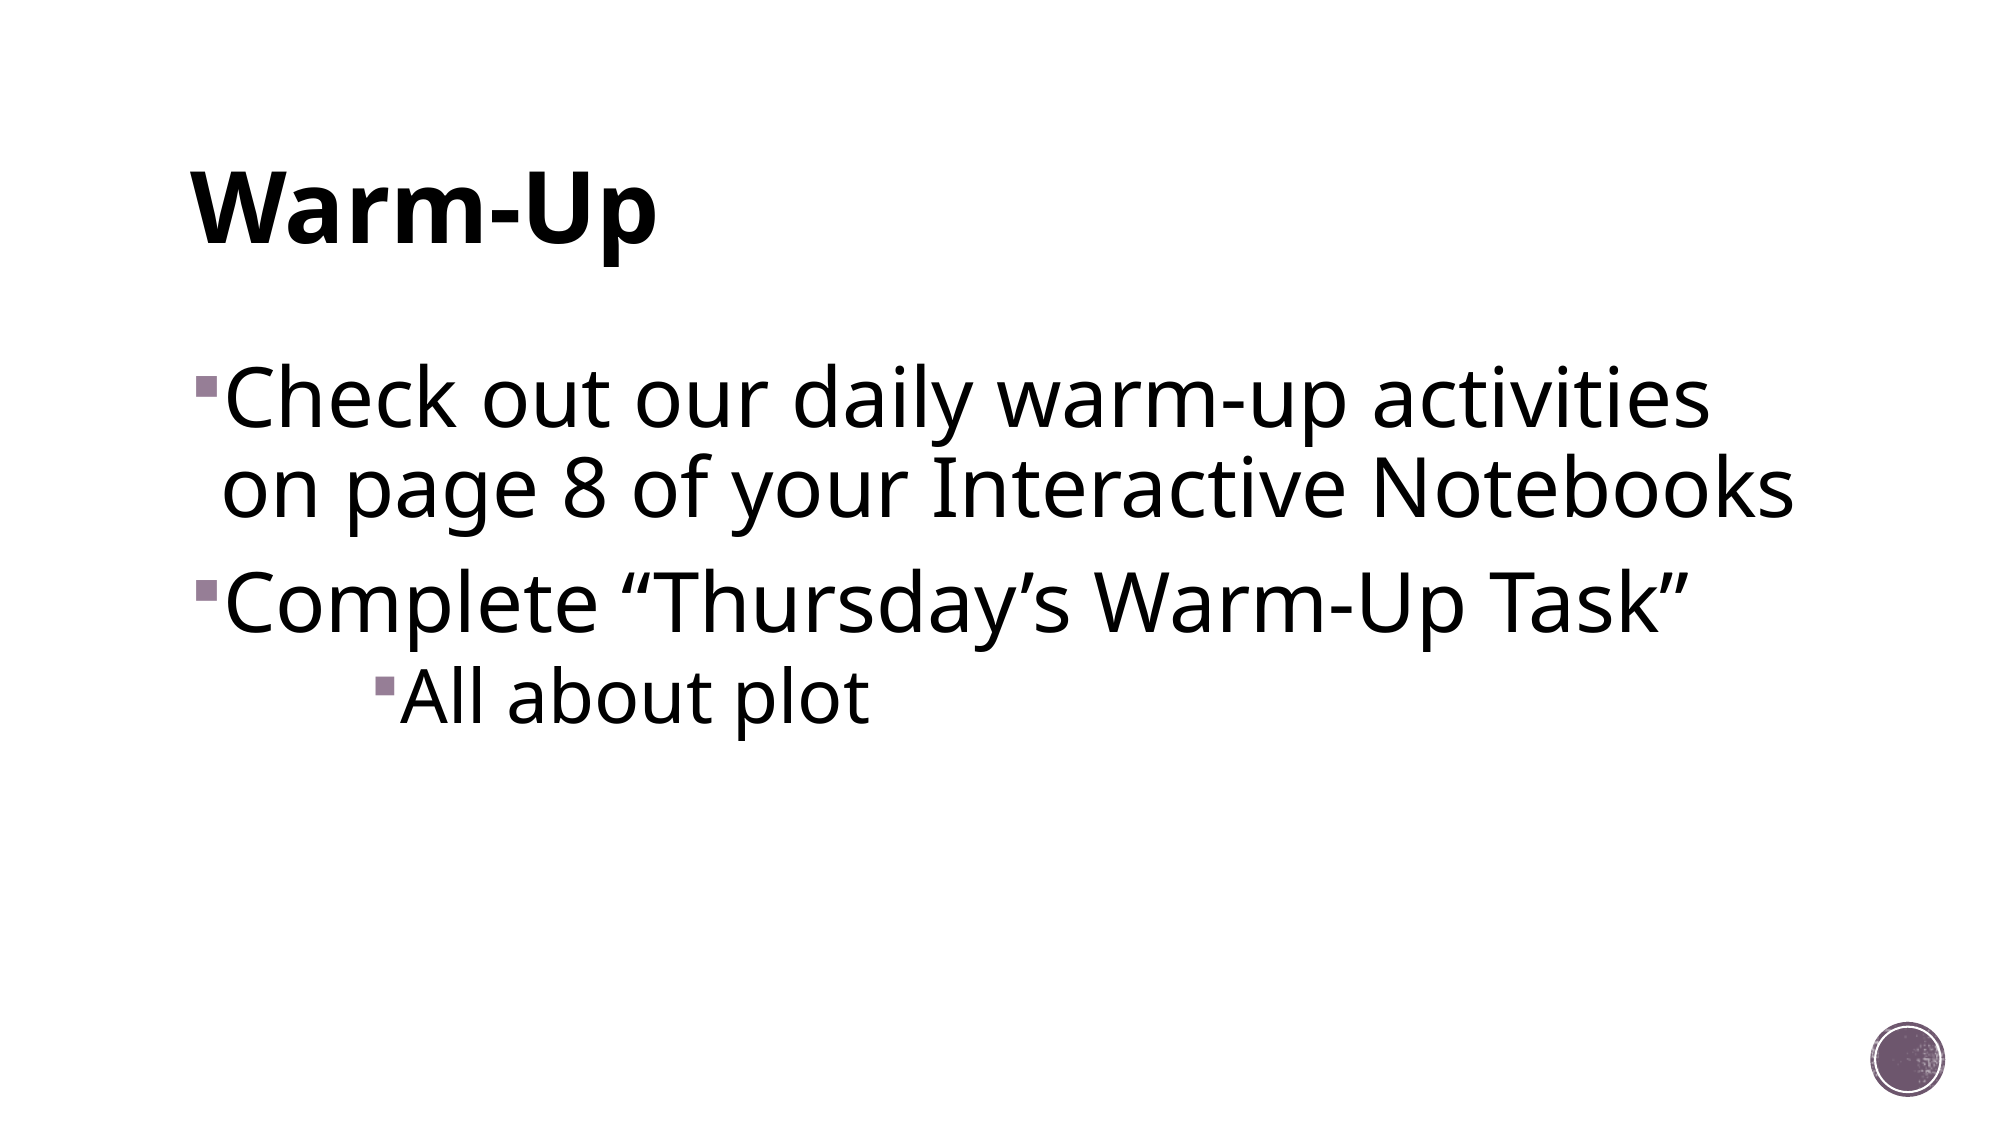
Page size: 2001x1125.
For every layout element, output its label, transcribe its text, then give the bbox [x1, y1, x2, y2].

list Check out our daily warm-up activities on page 8 of your Interactive Notebooks Complete “Thursday’s Warm-Up Task” All about plot [175, 348, 1826, 1013]
title Warm-Up [175, 79, 1826, 344]
